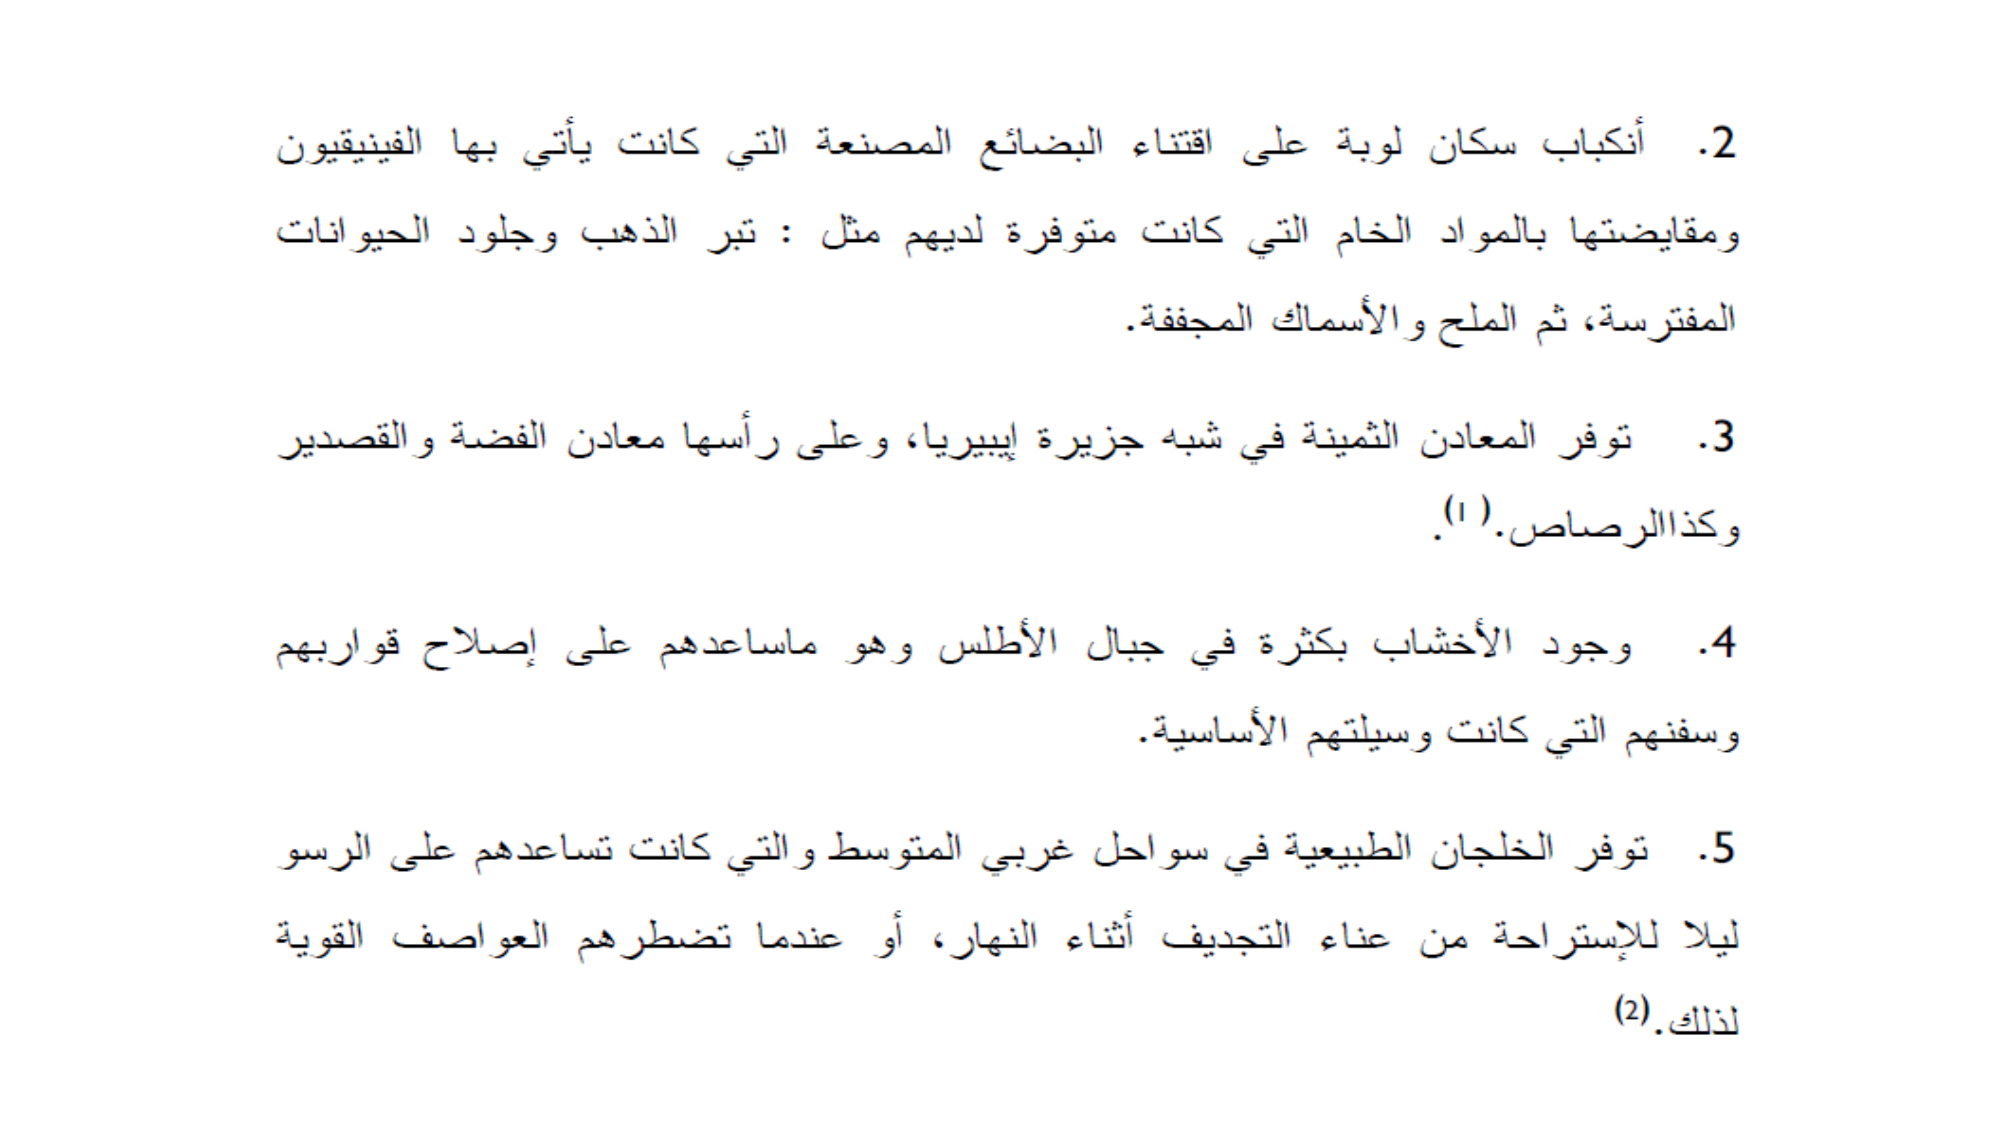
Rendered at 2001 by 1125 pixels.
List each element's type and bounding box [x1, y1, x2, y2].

picture [249, 105, 1750, 1055]
